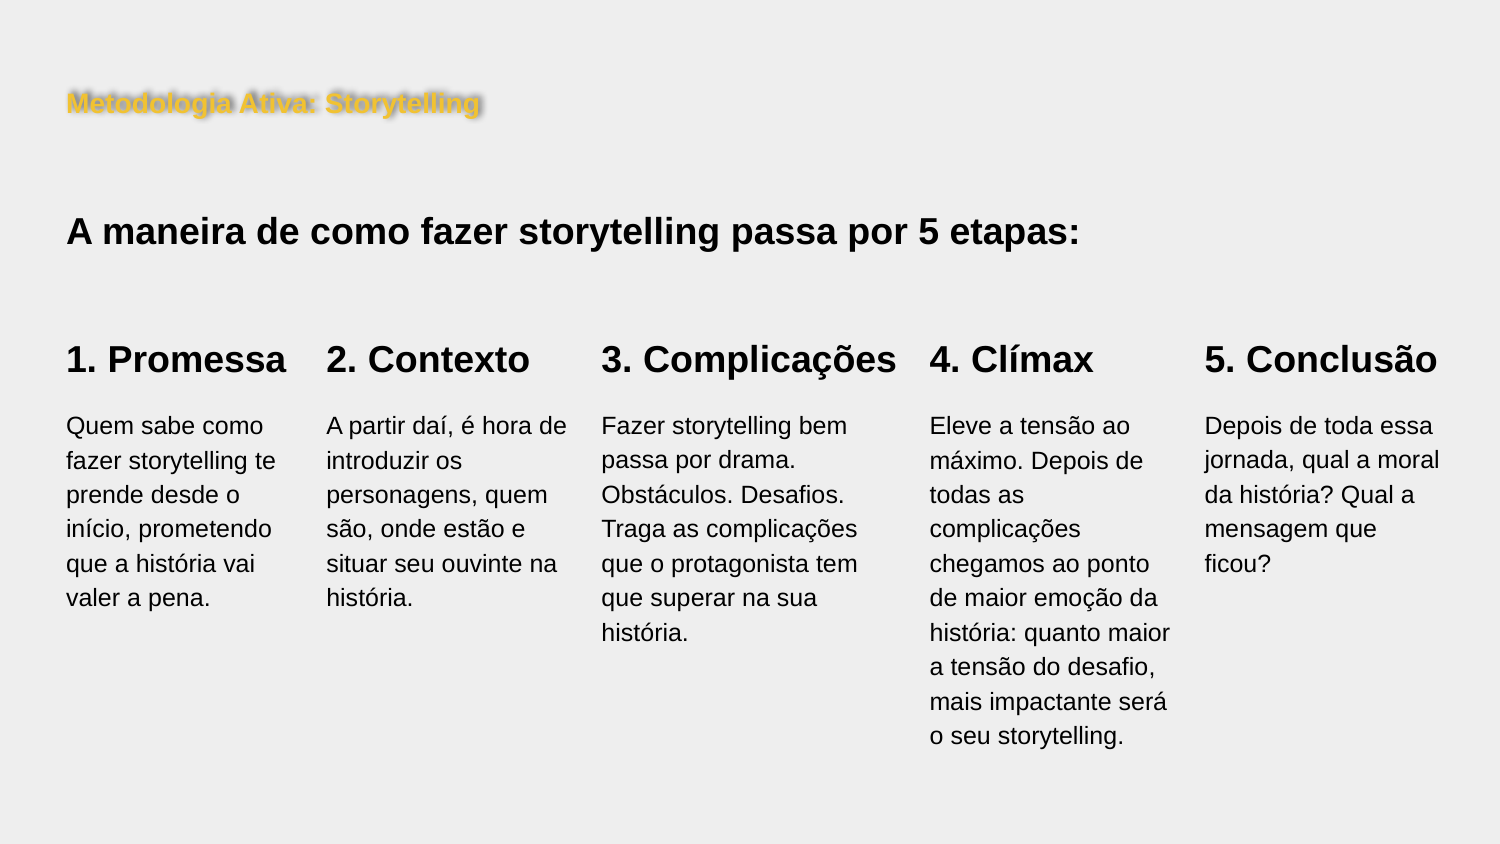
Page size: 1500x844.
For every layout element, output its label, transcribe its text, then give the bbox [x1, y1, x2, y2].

text_box 5. Conclusão Depois de toda essa jornada, qual a moral da história? Qual a mensagem que ficou? [1189, 313, 1465, 593]
text_box 1. Promessa Quem sabe como fazer storytelling te prende desde o início, prometendo que a história vai valer a pena. [51, 313, 311, 627]
text_box 4. Clímax Eleve a tensão ao máximo. Depois de todas as complicações chegamos ao ponto de maior emoção da história: quanto maior a tensão do desafio, mais impactante será o seu storytelling. [914, 313, 1190, 765]
title Metodologia Ativa: Storytelling [51, 72, 1449, 167]
text_box 2. Contexto A partir daí, é hora de introduzir os personagens, quem são, onde estão e situar seu ouvinte na história. [311, 313, 586, 627]
list A maneira de como fazer storytelling passa por 5 etapas: [51, 189, 1449, 283]
text_box 3. Complicações Fazer storytelling bem passa por drama. Obstáculos. Desafios. Traga as complicações que o protagonista tem que superar na sua história. [586, 313, 914, 662]
